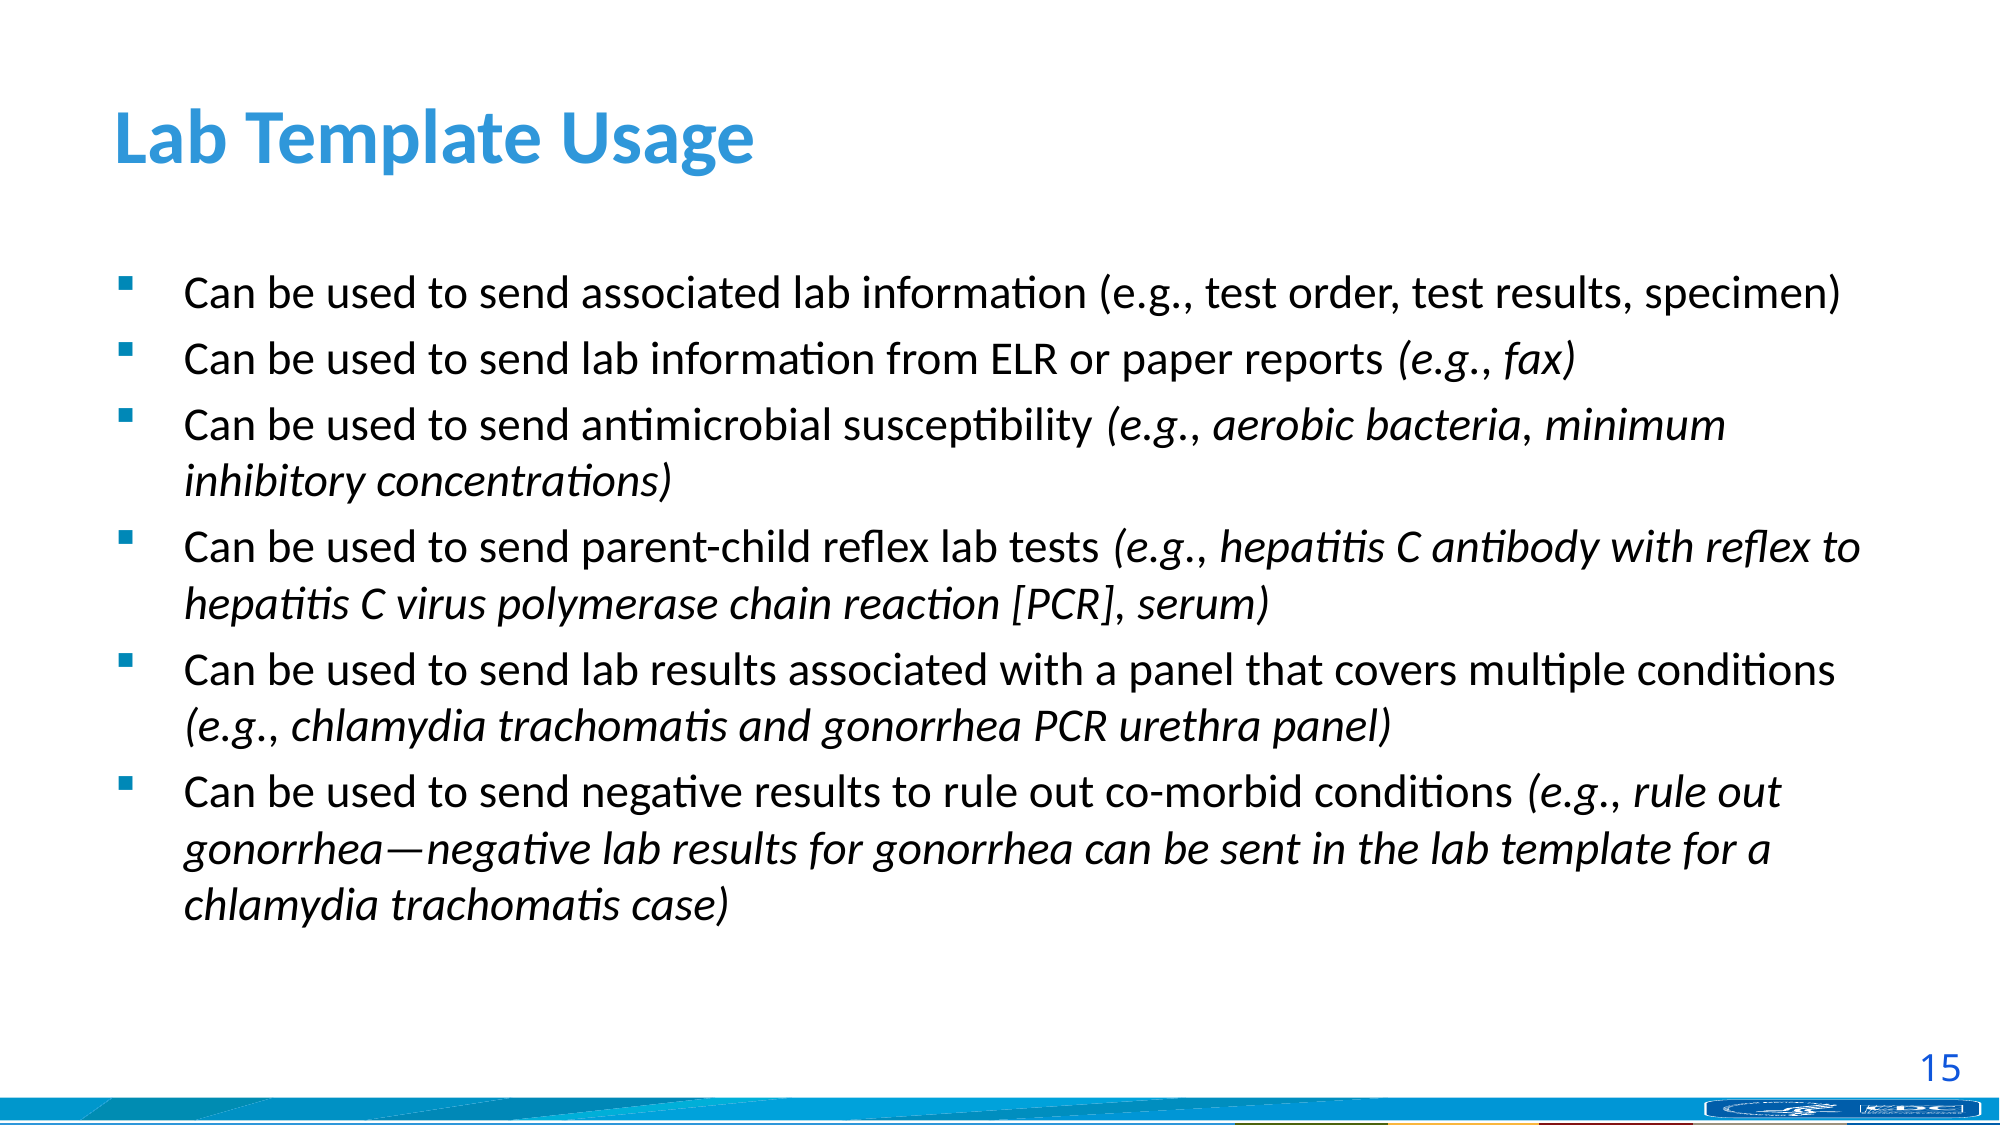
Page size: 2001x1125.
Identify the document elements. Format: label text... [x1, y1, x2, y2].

title Lab Template Usage [99, 45, 1900, 186]
list Can be used to send associated lab information (e.g., test order, test results, specimen) Can be used to send lab information from ELR or paper reports (e.g., fax) Can be used to send antimicrobial susceptibility (e.g., aerobic bacteria, minimum inhibitory concentrations) Can be used to send parent-child reflex lab tests (e.g., hepatitis C antibody with reflex to hepatitis C virus polymerase chain reaction [PCR], serum) Can be used to send lab results associated with a panel that covers multiple conditions (e.g., chlamydia trachomatis and gonorrhea PCR urethra panel) Can be used to send negative results to rule out co-morbid conditions (e.g., rule out gonorrhea—negative lab results for gonorrhea can be sent in the lab template for a chlamydia trachomatis case) [99, 253, 1900, 985]
